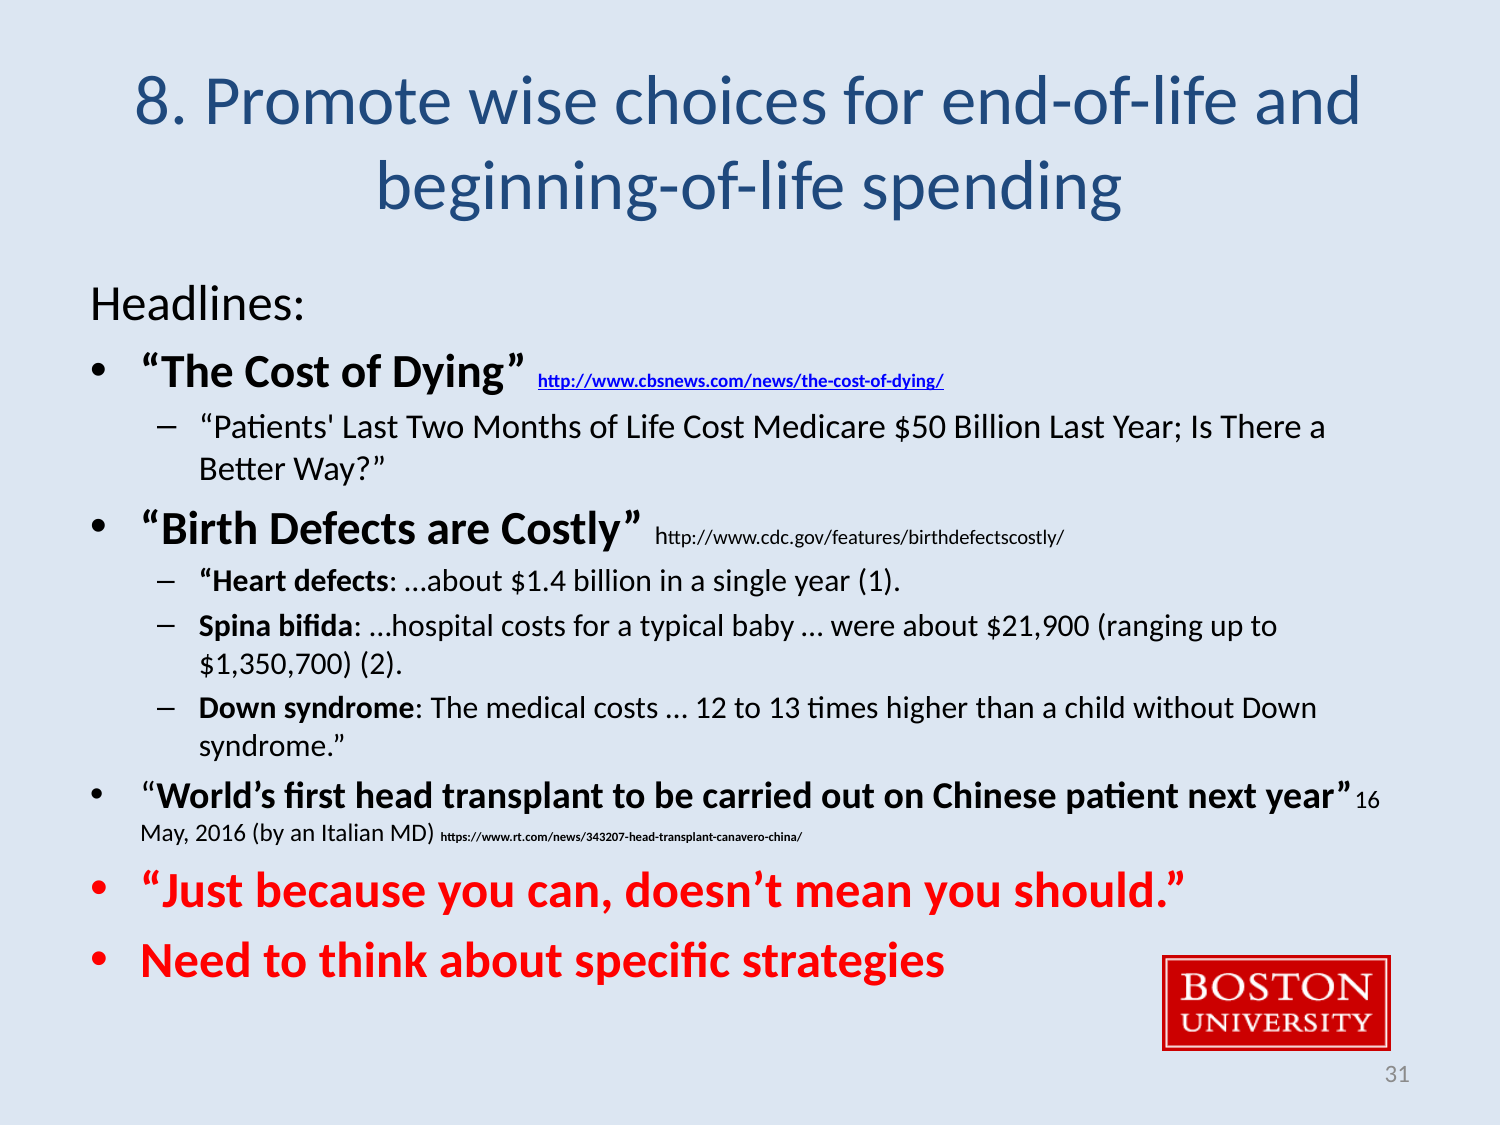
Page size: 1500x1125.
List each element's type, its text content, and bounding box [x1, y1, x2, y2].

slide_number 31 [1074, 1042, 1425, 1103]
title 8. Promote wise choices for end-of-life and beginning-of-life spending [75, 45, 1425, 233]
picture [1162, 955, 1391, 1051]
list Headlines: “The Cost of Dying” http://www.cbsnews.com/news/the-cost-of-dying/ “Patients' Last Two Months of Life Cost Medicare $50 Billion Last Year; Is There a Better Way?” “Birth Defects are Costly” http://www.cdc.gov/features/birthdefectscostly/ “Heart defects: …about $1.4 billion in a single year (1). Spina bifida: …hospital costs for a typical baby … were about $21,900 (ranging up to $1,350,700) (2). Down syndrome: The medical costs … 12 to 13 times higher than a child without Down syndrome.” “World’s first head transplant to be carried out on Chinese patient next year”16 May, 2016 (by an Italian MD) https://www.rt.com/news/343207-head-transplant-canavero-china/ “Just because you can, doesn’t mean you should.” Need to think about specific strategies [75, 262, 1425, 1005]
